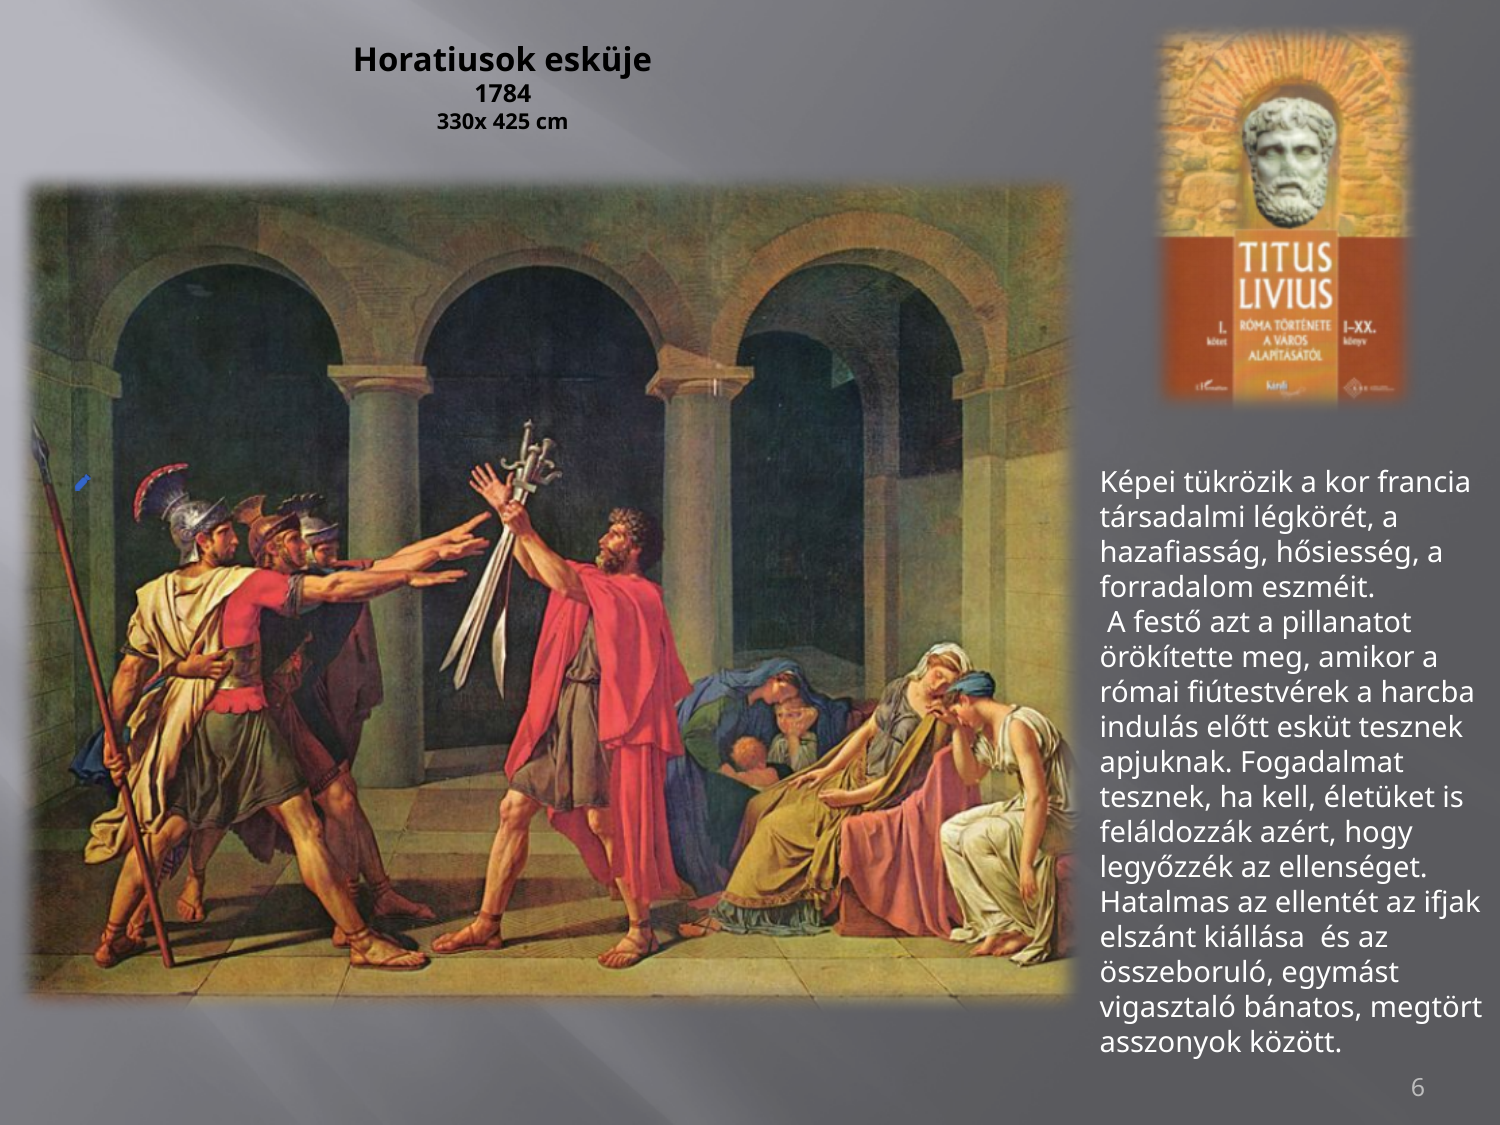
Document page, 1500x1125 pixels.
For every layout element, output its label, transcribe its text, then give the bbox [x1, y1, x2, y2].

picture [12, 168, 1086, 1015]
text_box Képei tükrözik a kor francia társadalmi légkörét, a hazafiasság, hősiesség, a forradalom eszméit. A festő azt a pillanatot örökítette meg, amikor a római fiútestvérek a harcba indulás előtt esküt tesznek apjuknak. Fogadalmat tesznek, ha kell, életüket is feláldozzák azért, hogy legyőzzék az ellenséget. Hatalmas az ellentét az ifjak elszánt kiállása és az összeboruló, egymást vigasztaló bánatos, megtört asszonyok között. [1084, 456, 1500, 1066]
picture [1146, 18, 1423, 417]
title Horatiusok esküje 1784 330x 425 cm [194, 30, 811, 168]
slide_number 6 [1299, 1066, 1425, 1113]
